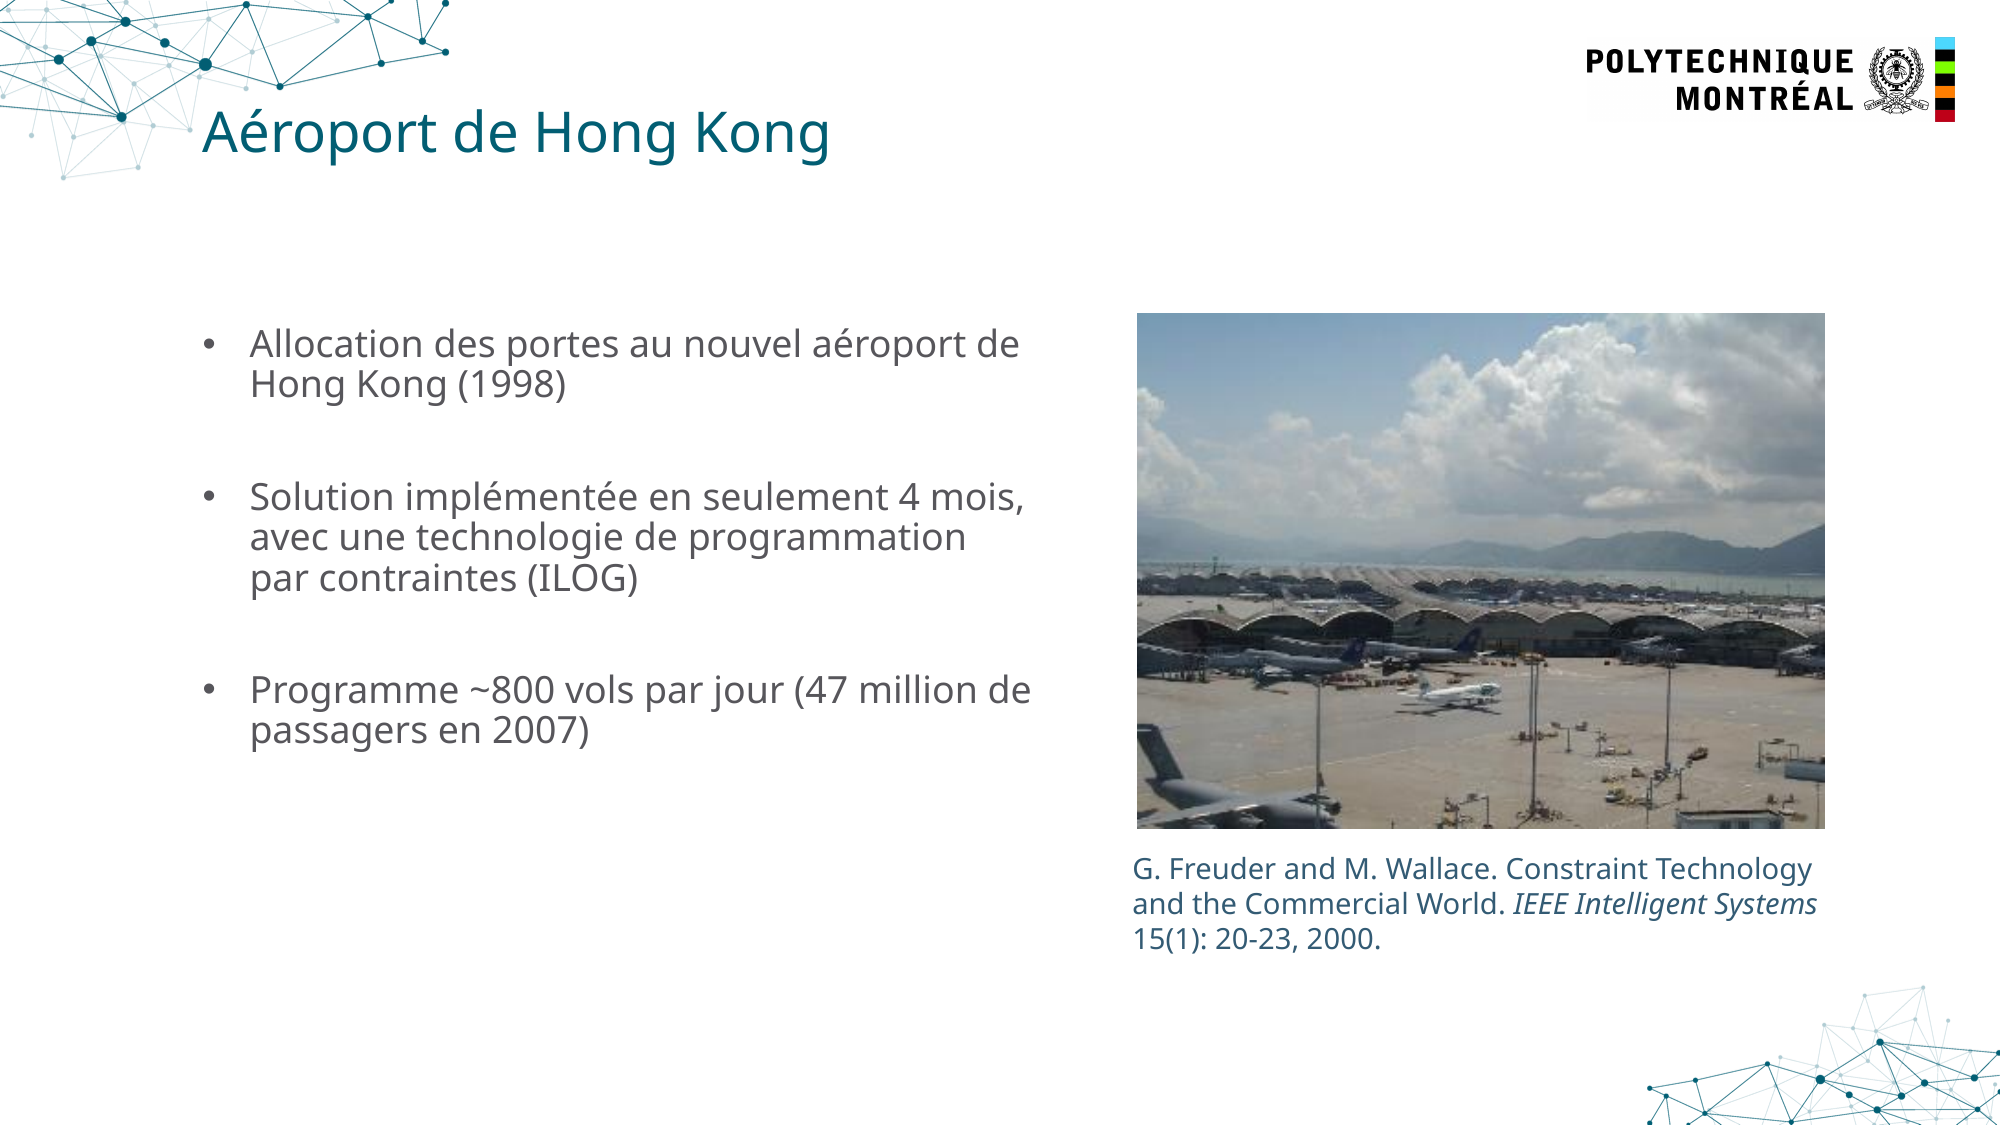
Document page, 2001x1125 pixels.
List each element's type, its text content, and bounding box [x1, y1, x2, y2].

list Allocation des portes au nouvel aéroport de Hong Kong (1998) Solution implémentée en seulement 4 mois, avec une technologie de programmation par contraintes (ILOG) Programme ~800 vols par jour (47 million de passagers en 2007) [186, 308, 1052, 1124]
title Aéroport de Hong Kong [187, 96, 1913, 209]
picture [0, 0, 2001, 1125]
text_box G. Freuder and M. Wallace. Constraint Technology and the Commercial World. IEEE Intelligent Systems 15(1): 20-23, 2000. [1117, 843, 1883, 998]
